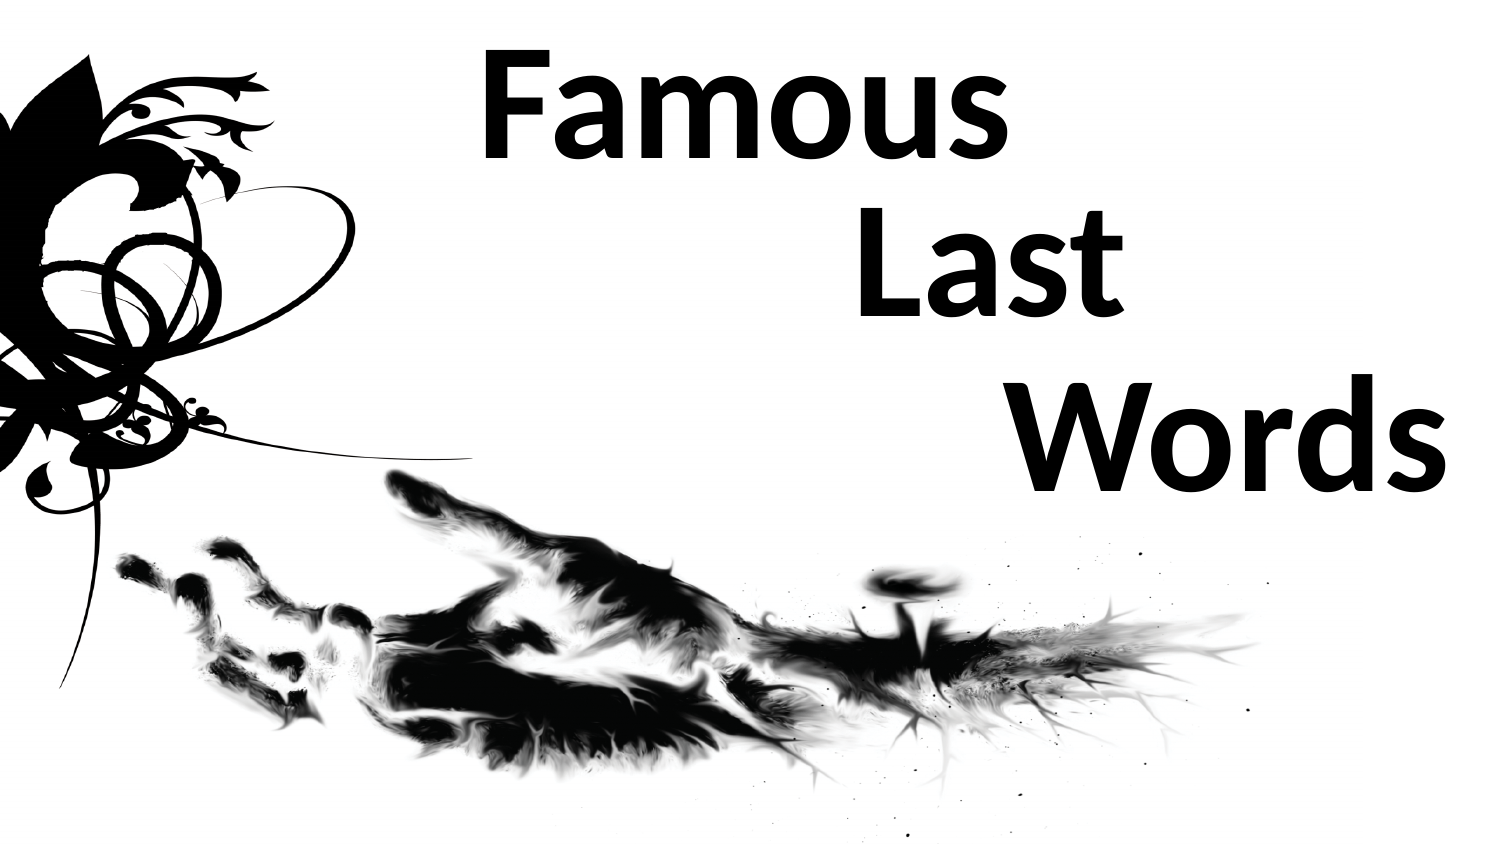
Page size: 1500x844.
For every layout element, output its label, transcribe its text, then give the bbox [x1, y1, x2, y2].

text_box Words [1366, 317, 1500, 532]
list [0, 0, 1363, 844]
